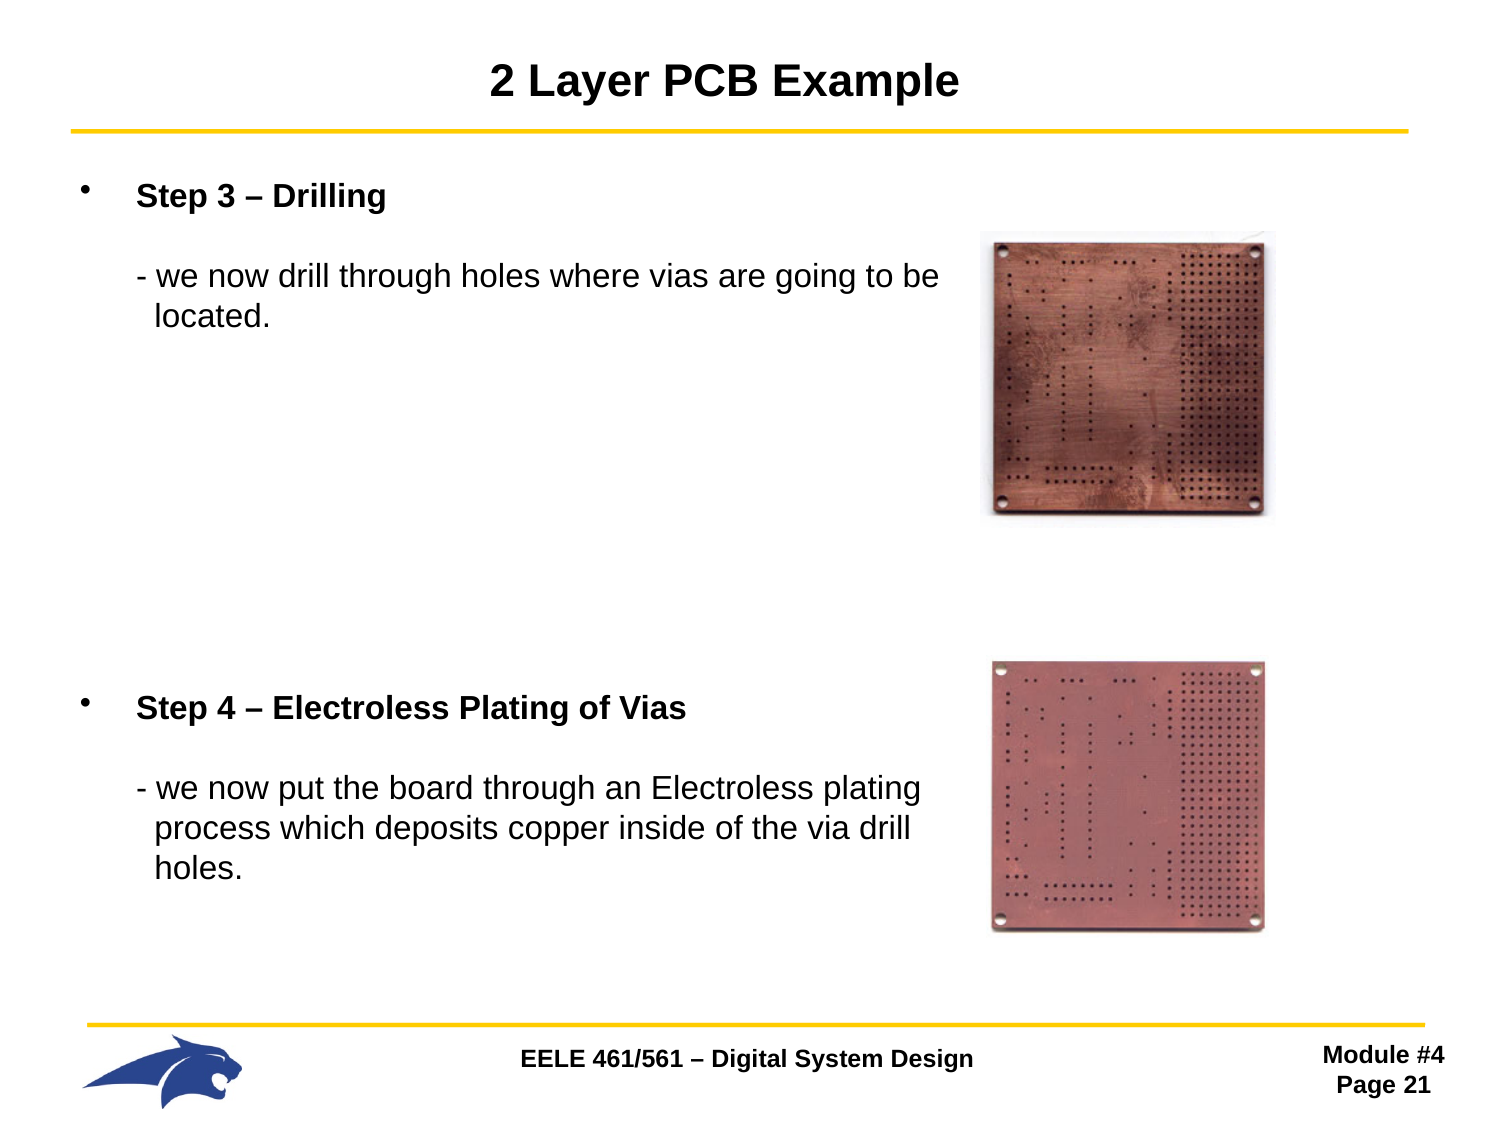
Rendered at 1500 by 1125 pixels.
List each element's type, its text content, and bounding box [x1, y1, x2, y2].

picture [985, 654, 1270, 939]
picture [82, 1034, 242, 1109]
picture [979, 231, 1276, 528]
title 2 Layer PCB Example [87, 37, 1363, 120]
list Step 3 – Drilling - we now drill through holes where vias are going to be located. Step 4 – Electroless Plating of Vias - we now put the board through an Electroless plating process which deposits copper inside of the via drill holes. [64, 166, 1448, 1012]
